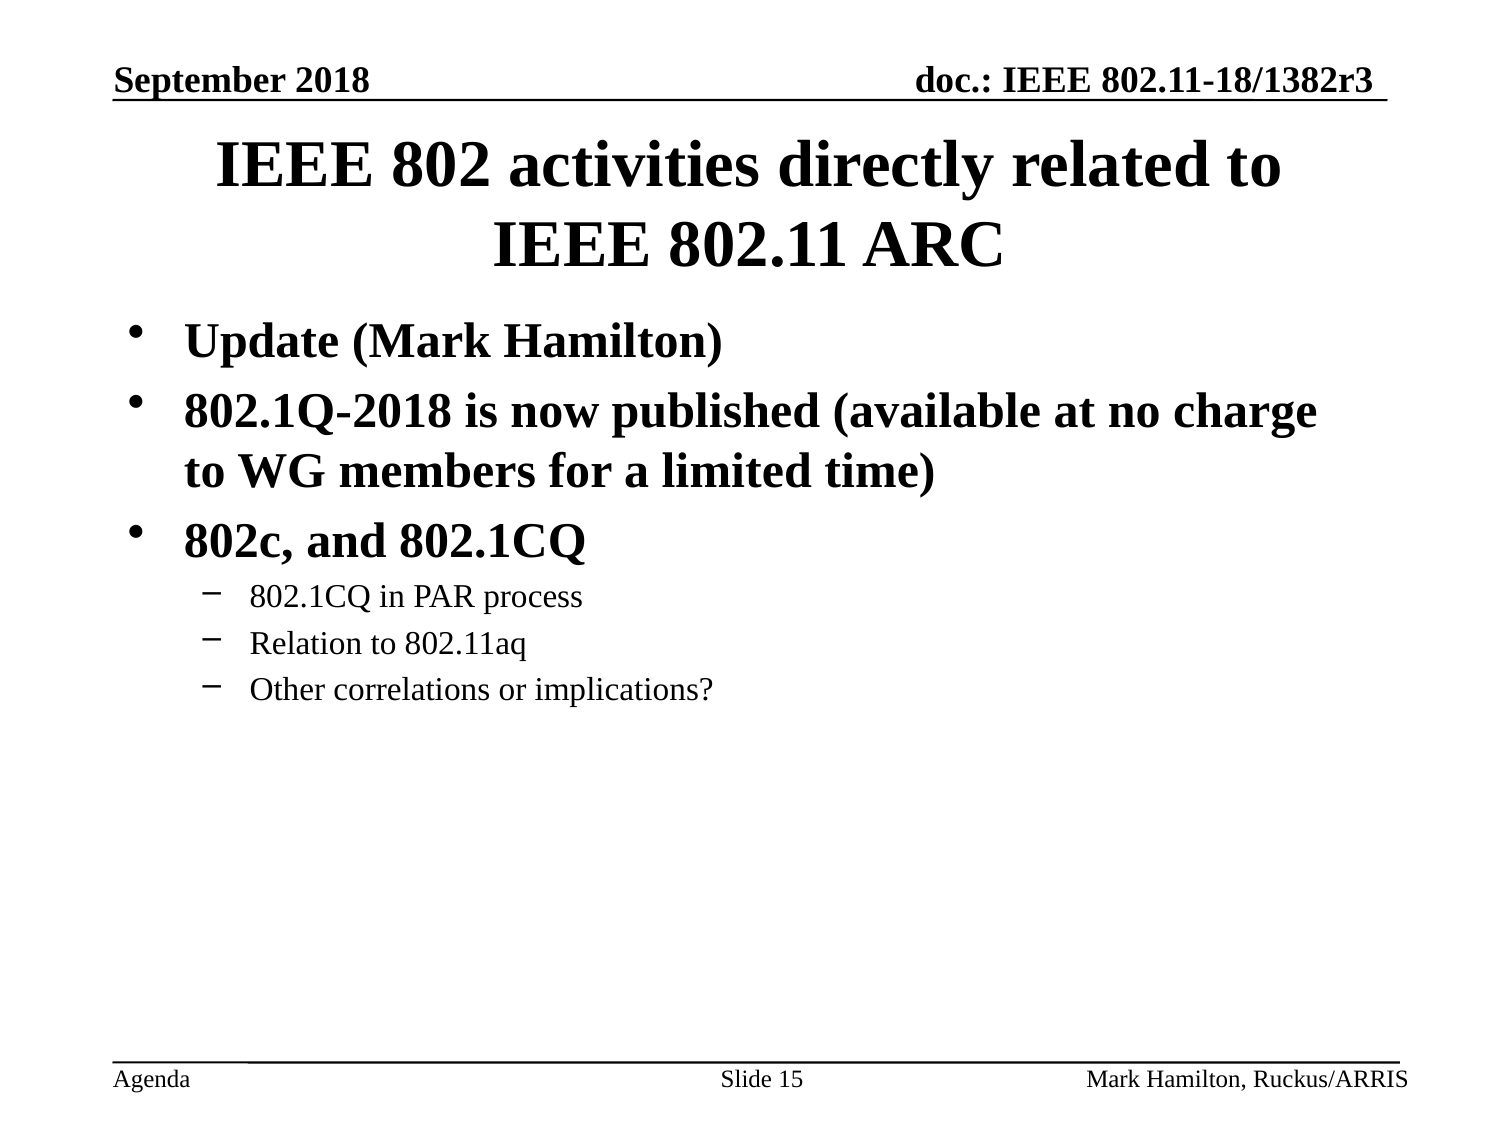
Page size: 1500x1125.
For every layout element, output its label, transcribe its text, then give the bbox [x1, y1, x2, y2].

list Update (Mark Hamilton) 802.1Q-2018 is now published (available at no charge to WG members for a limited time) 802c, and 802.1CQ 802.1CQ in PAR process Relation to 802.11aq Other correlations or implications? [112, 299, 1388, 963]
title IEEE 802 activities directly related to IEEE 802.11 ARC [112, 112, 1388, 288]
